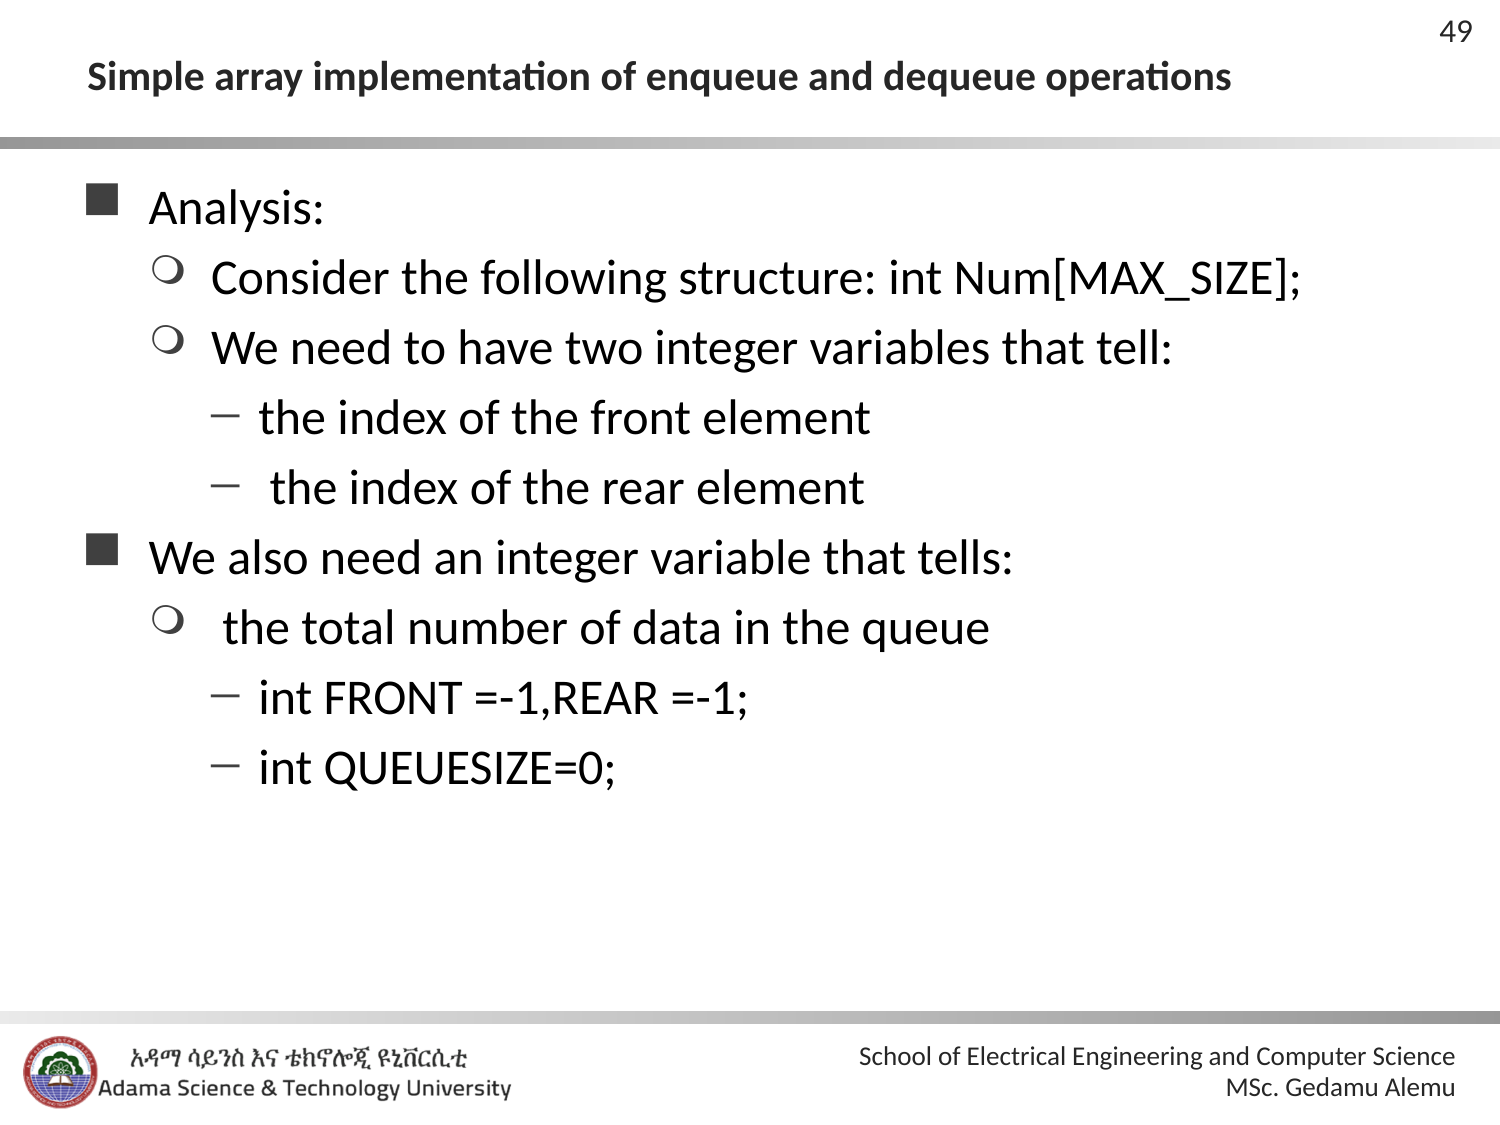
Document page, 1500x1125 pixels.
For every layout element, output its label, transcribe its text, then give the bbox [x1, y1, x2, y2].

list Analysis: Consider the following structure: int Num[MAX_SIZE]; We need to have two integer variables that tell: the index of the front element the index of the rear element We also need an integer variable that tells: the total number of data in the queue int FRONT =-1,REAR =-1; int QUEUESIZE=0; [87, 174, 1413, 1000]
picture [17, 1034, 514, 1109]
slide_number 49 [1365, 0, 1490, 60]
title Simple array implementation of enqueue and dequeue operations [70, 30, 1413, 118]
